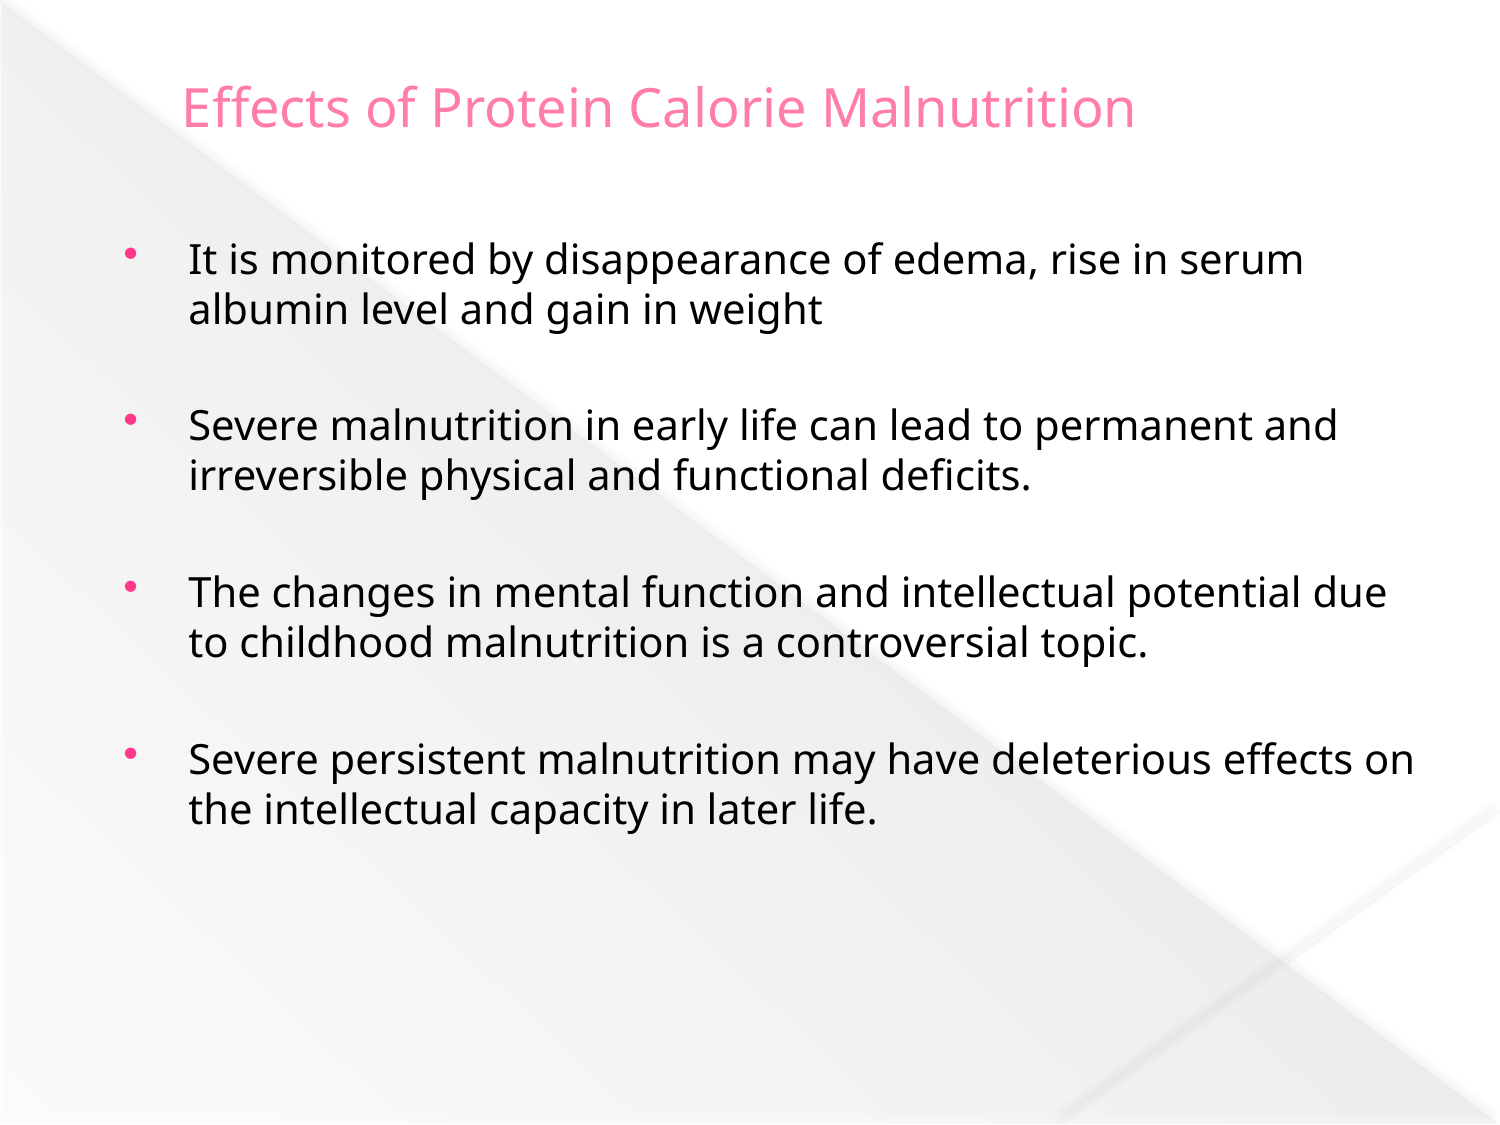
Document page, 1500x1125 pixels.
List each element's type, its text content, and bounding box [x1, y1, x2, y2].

title Effects of Protein Calorie Malnutrition [87, 37, 1438, 175]
list It is monitored by disappearance of edema, rise in serum albumin level and gain in weight Severe malnutrition in early life can lead to permanent and irreversible physical and functional deficits. The changes in mental function and intellectual potential due to childhood malnutrition is a controversial topic. Severe persistent malnutrition may have deleterious effects on the intellectual capacity in later life. [99, 224, 1450, 950]
